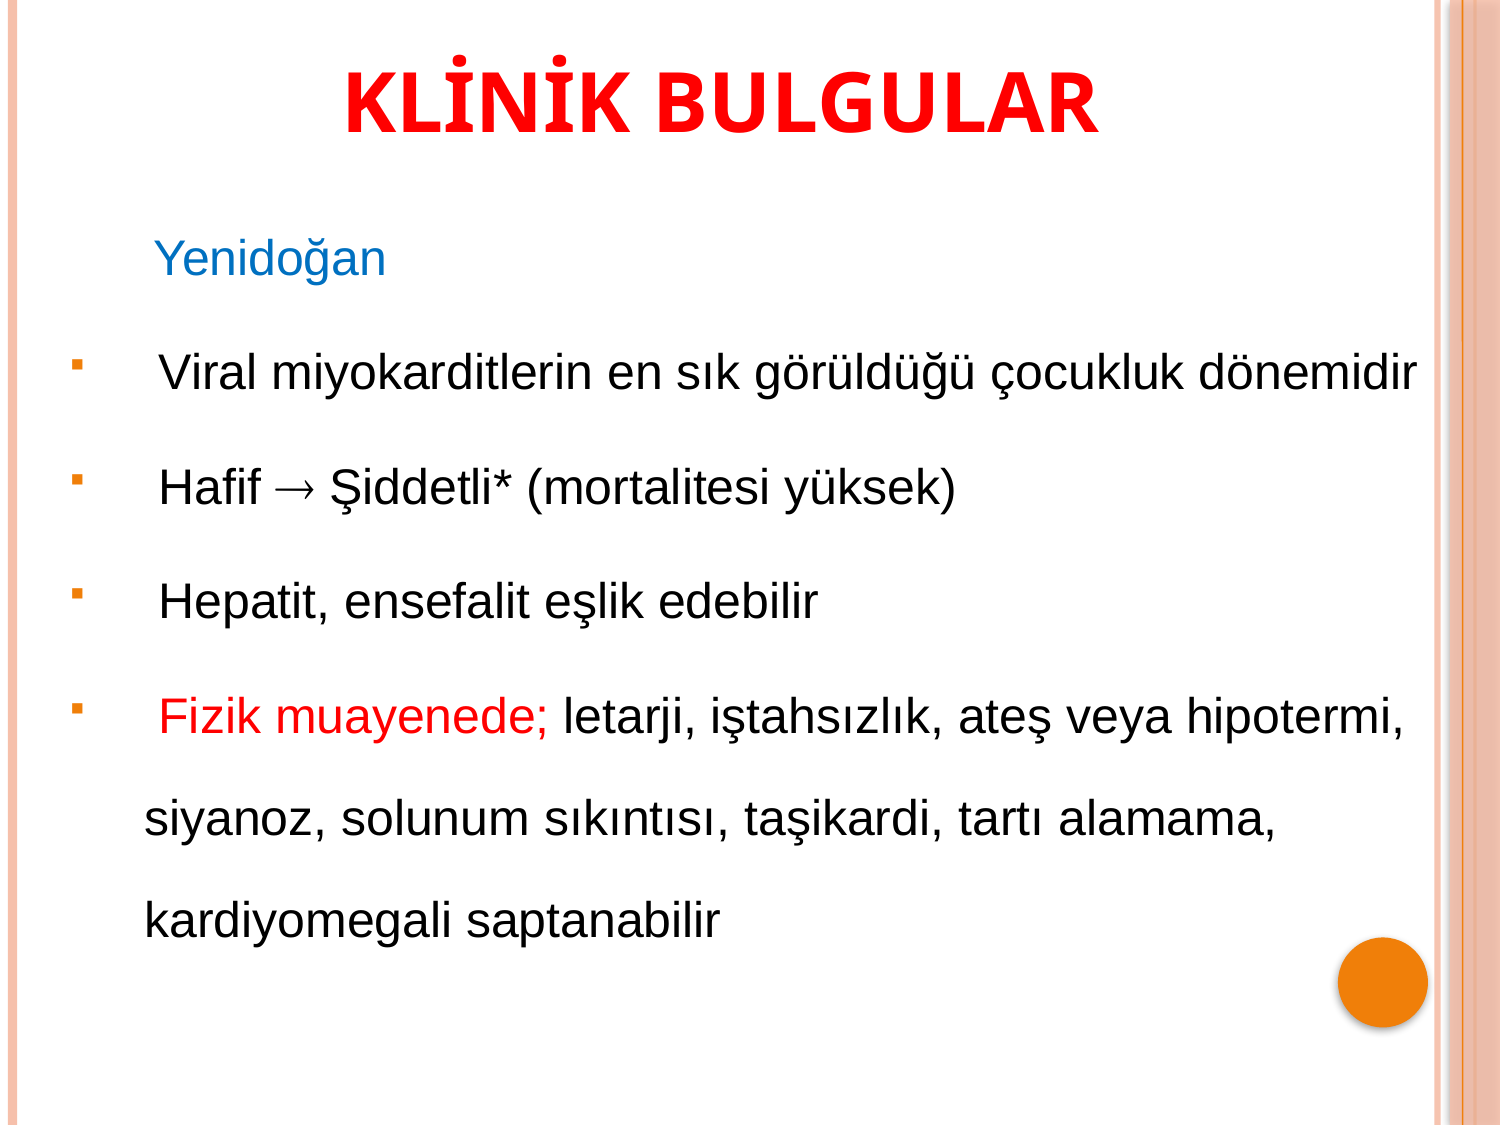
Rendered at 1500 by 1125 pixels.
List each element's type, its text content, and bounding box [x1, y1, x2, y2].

title KLİNİK BULGULAR [23, 35, 1418, 164]
list Yenidoğan Viral miyokarditlerin en sık görüldüğü çocukluk dönemidir Hafif  Şiddetli* (mortalitesi yüksek) Hepatit, ensefalit eşlik edebilir Fizik muayenede; letarji, iştahsızlık, ateş veya hipotermi, siyanoz, solunum sıkıntısı, taşikardi, tartı alamama, kardiyomegali saptanabilir [41, 175, 1442, 1027]
